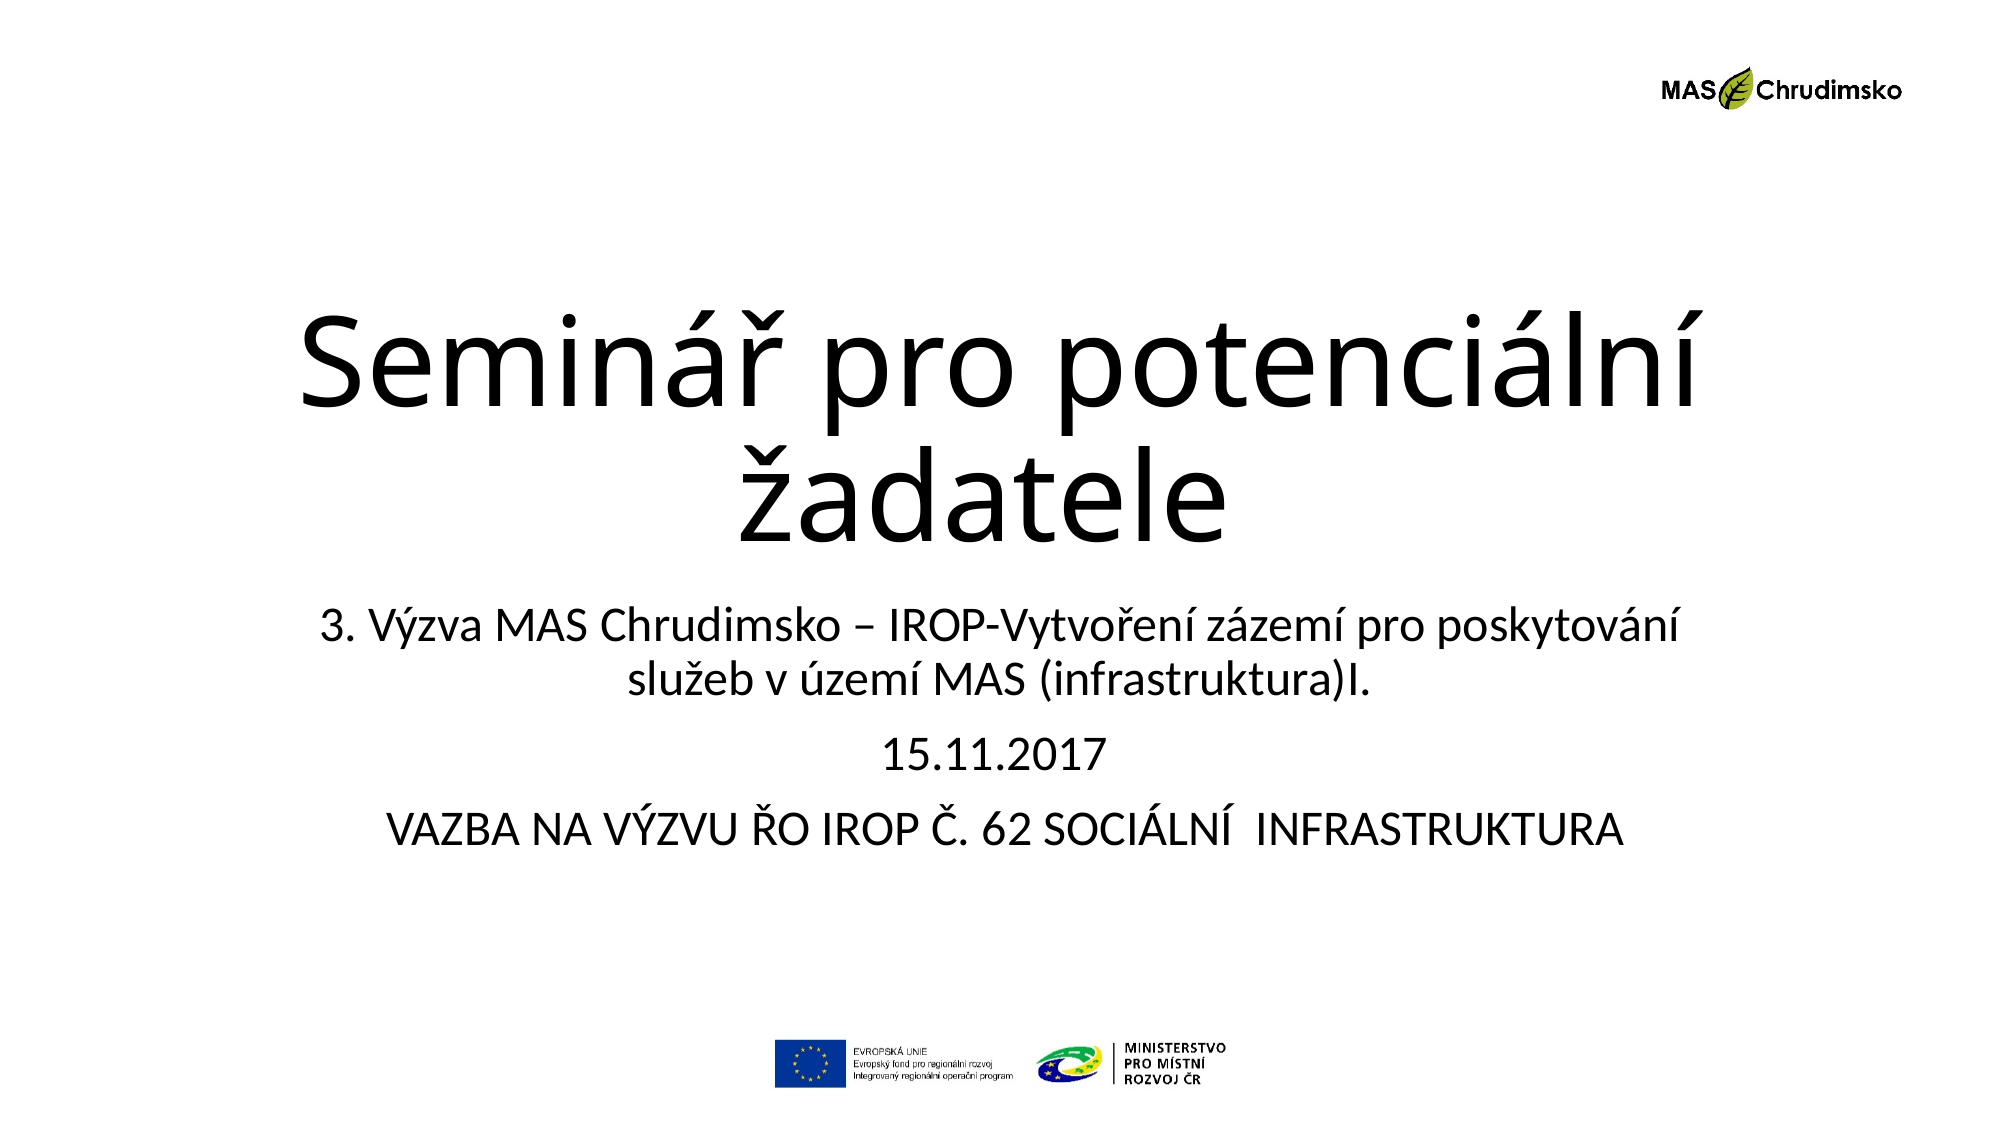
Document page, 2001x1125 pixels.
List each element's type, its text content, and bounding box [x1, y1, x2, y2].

picture [759, 1023, 1241, 1103]
title Seminář pro potenciální žadatele [249, 184, 1750, 576]
picture [1641, 59, 1922, 116]
subtitle 3. Výzva MAS Chrudimsko – IROP-Vytvoření zázemí pro poskytování služeb v území MAS (infrastruktura)I. 15.11.2017 VAZBA NA VÝZVU ŘO IROP Č. 62 SOCIÁLNÍ INFRASTRUKTURA [249, 590, 1750, 1024]
